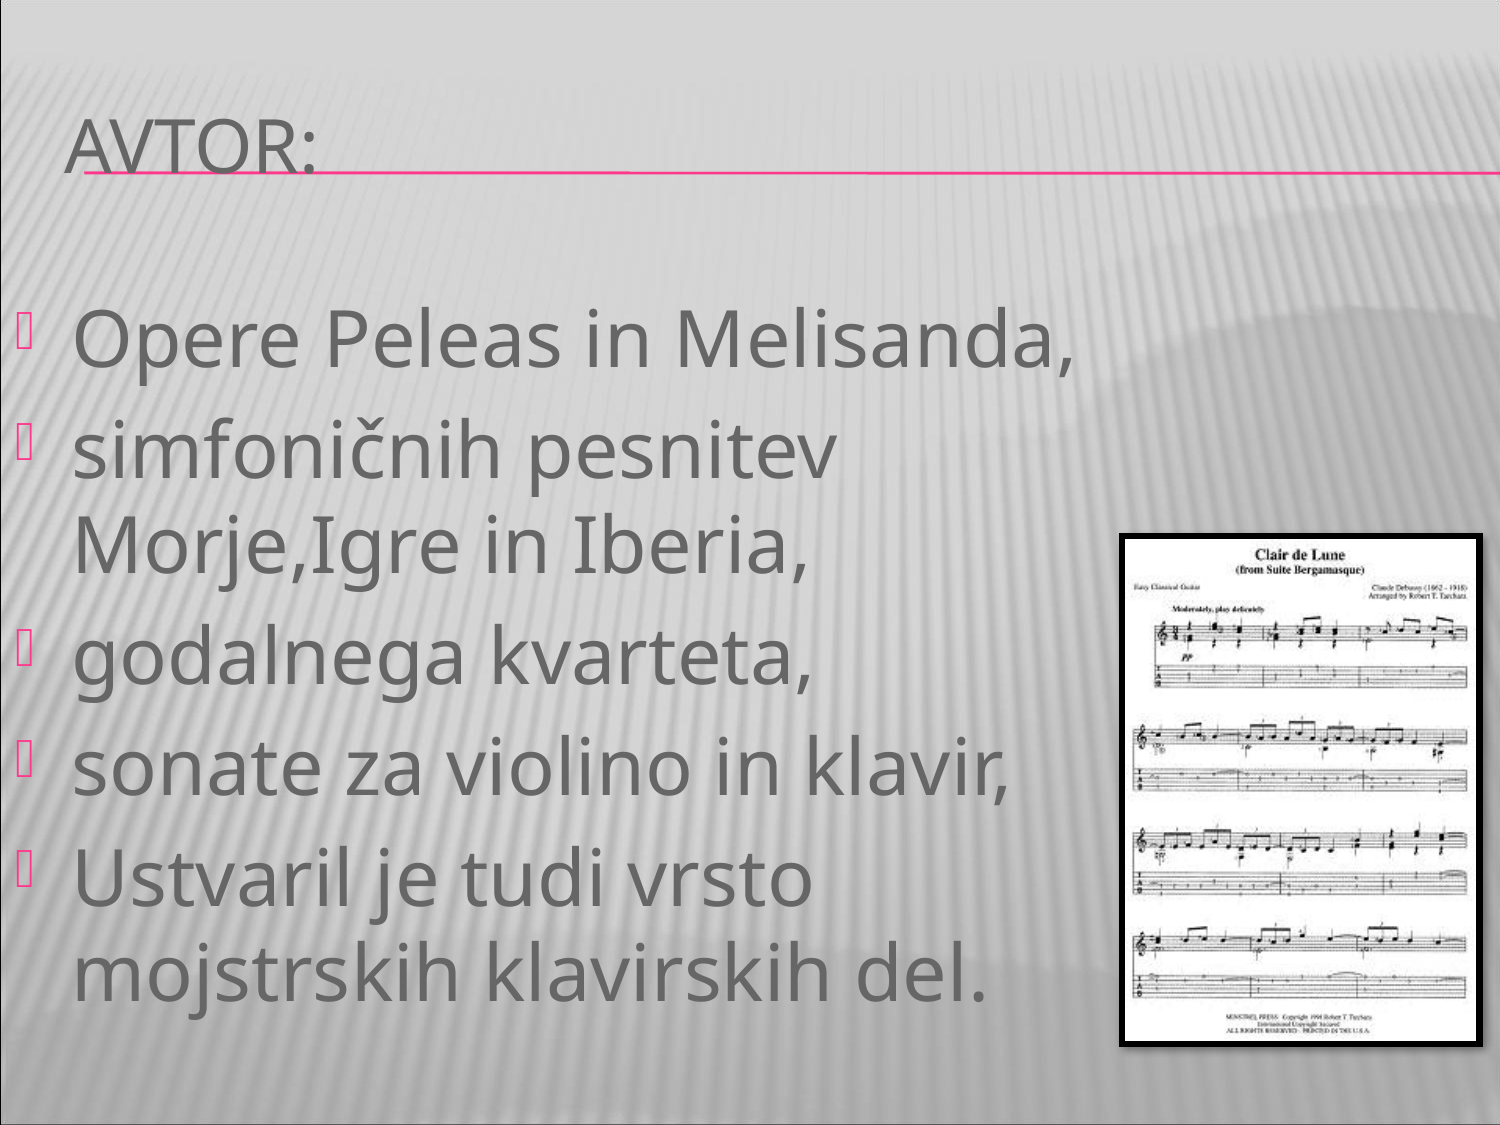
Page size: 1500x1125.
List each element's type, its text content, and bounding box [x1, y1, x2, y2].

picture [19, 875, 30, 885]
list Opere Peleas in Melisanda, simfoničnih pesnitev Morje,Igre in Iberia, godalnega kvarteta, sonate za violino in klavir, Ustvaril je tudi vrsto mojstrskih klavirskih del. [0, 281, 1157, 875]
picture [0, 0, 1500, 1125]
picture [1124, 538, 1477, 1041]
title Avtor: [49, 75, 1475, 213]
